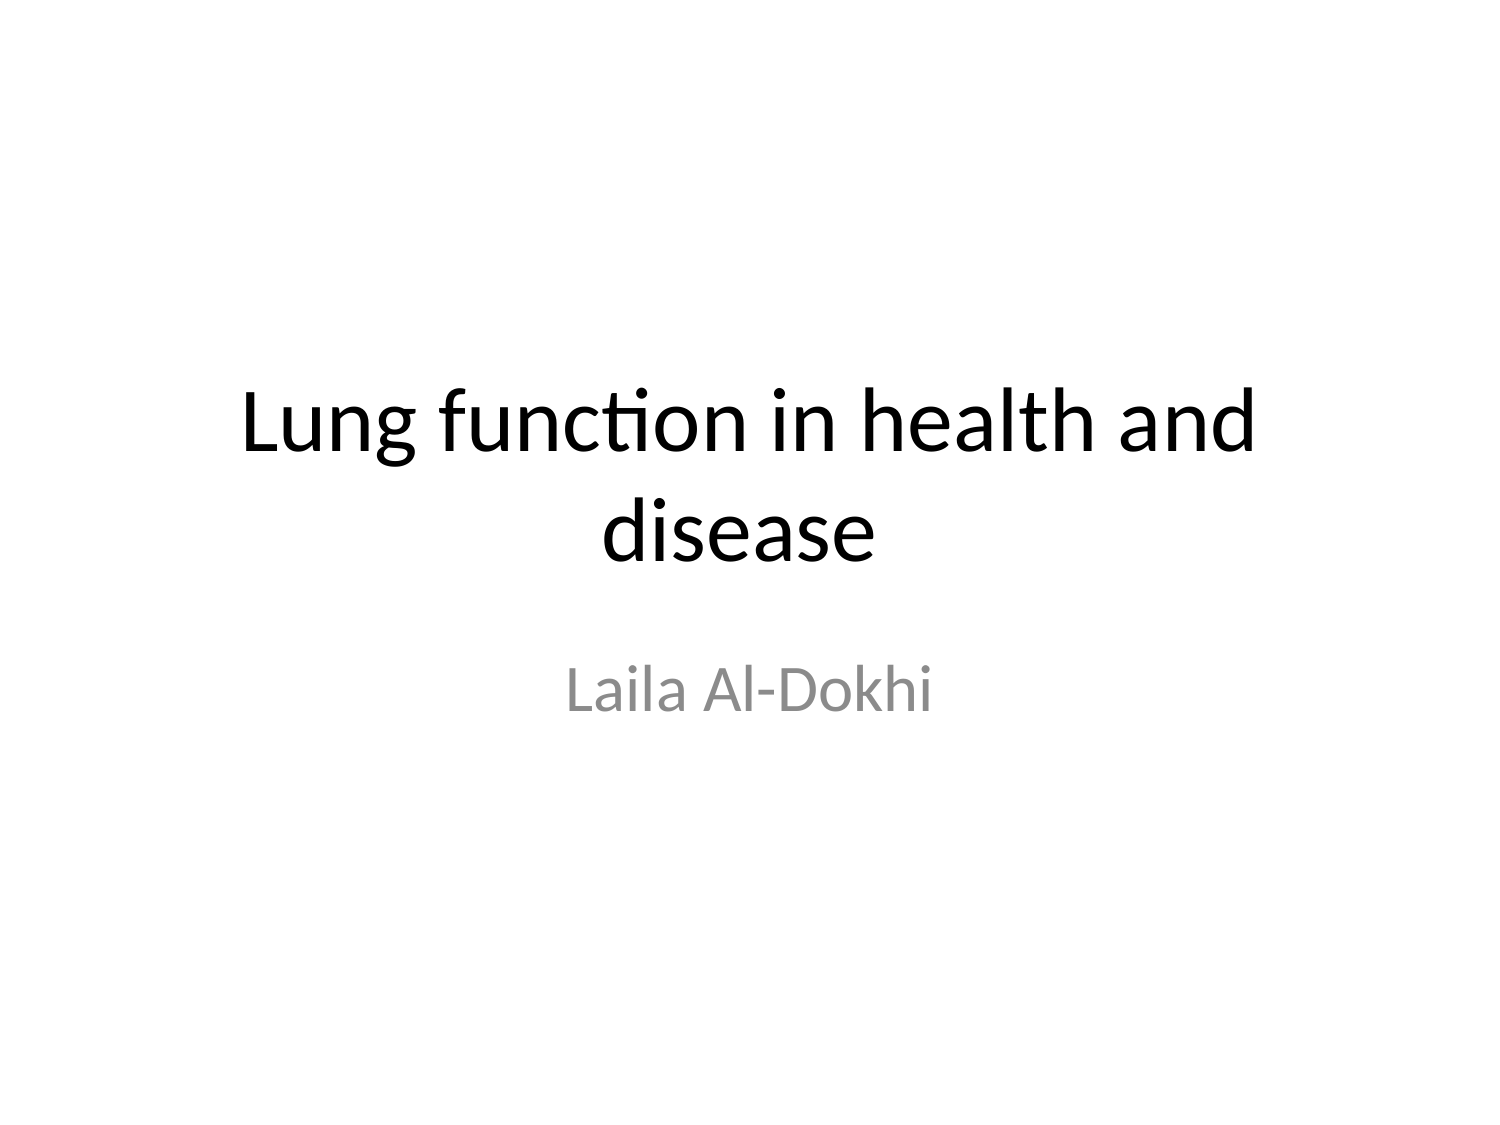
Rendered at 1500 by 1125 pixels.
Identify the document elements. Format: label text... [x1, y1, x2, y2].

title Lung function in health and disease [112, 349, 1388, 591]
subtitle Laila Al-Dokhi [225, 637, 1275, 925]
